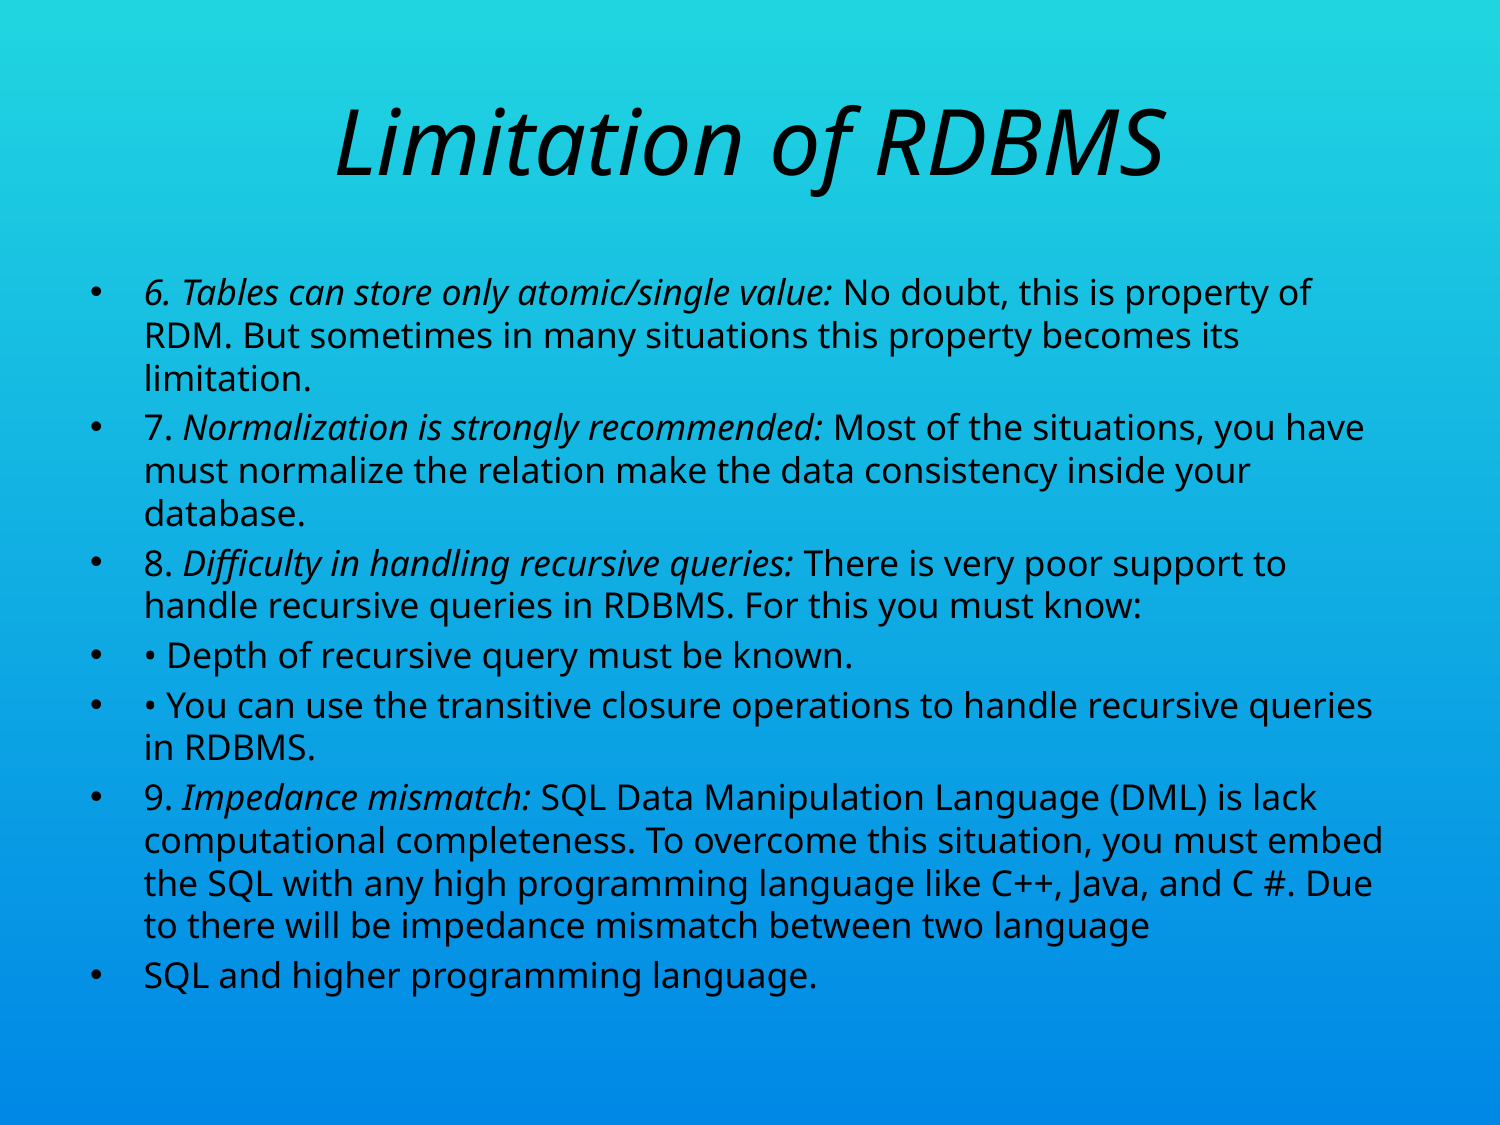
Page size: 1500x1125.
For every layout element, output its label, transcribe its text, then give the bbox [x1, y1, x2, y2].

list 6. Tables can store only atomic/single value: No doubt, this is property of RDM. But sometimes in many situations this property becomes its limitation. 7. Normalization is strongly recommended: Most of the situations, you have must normalize the relation make the data consistency inside your database. 8. Difficulty in handling recursive queries: There is very poor support to handle recursive queries in RDBMS. For this you must know: • Depth of recursive query must be known. • You can use the transitive closure operations to handle recursive queries in RDBMS. 9. Impedance mismatch: SQL Data Manipulation Language (DML) is lack computational completeness. To overcome this situation, you must embed the SQL with any high programming language like C++, Java, and C #. Due to there will be impedance mismatch between two language SQL and higher programming language. [75, 262, 1425, 1005]
title Limitation of RDBMS [75, 45, 1425, 233]
